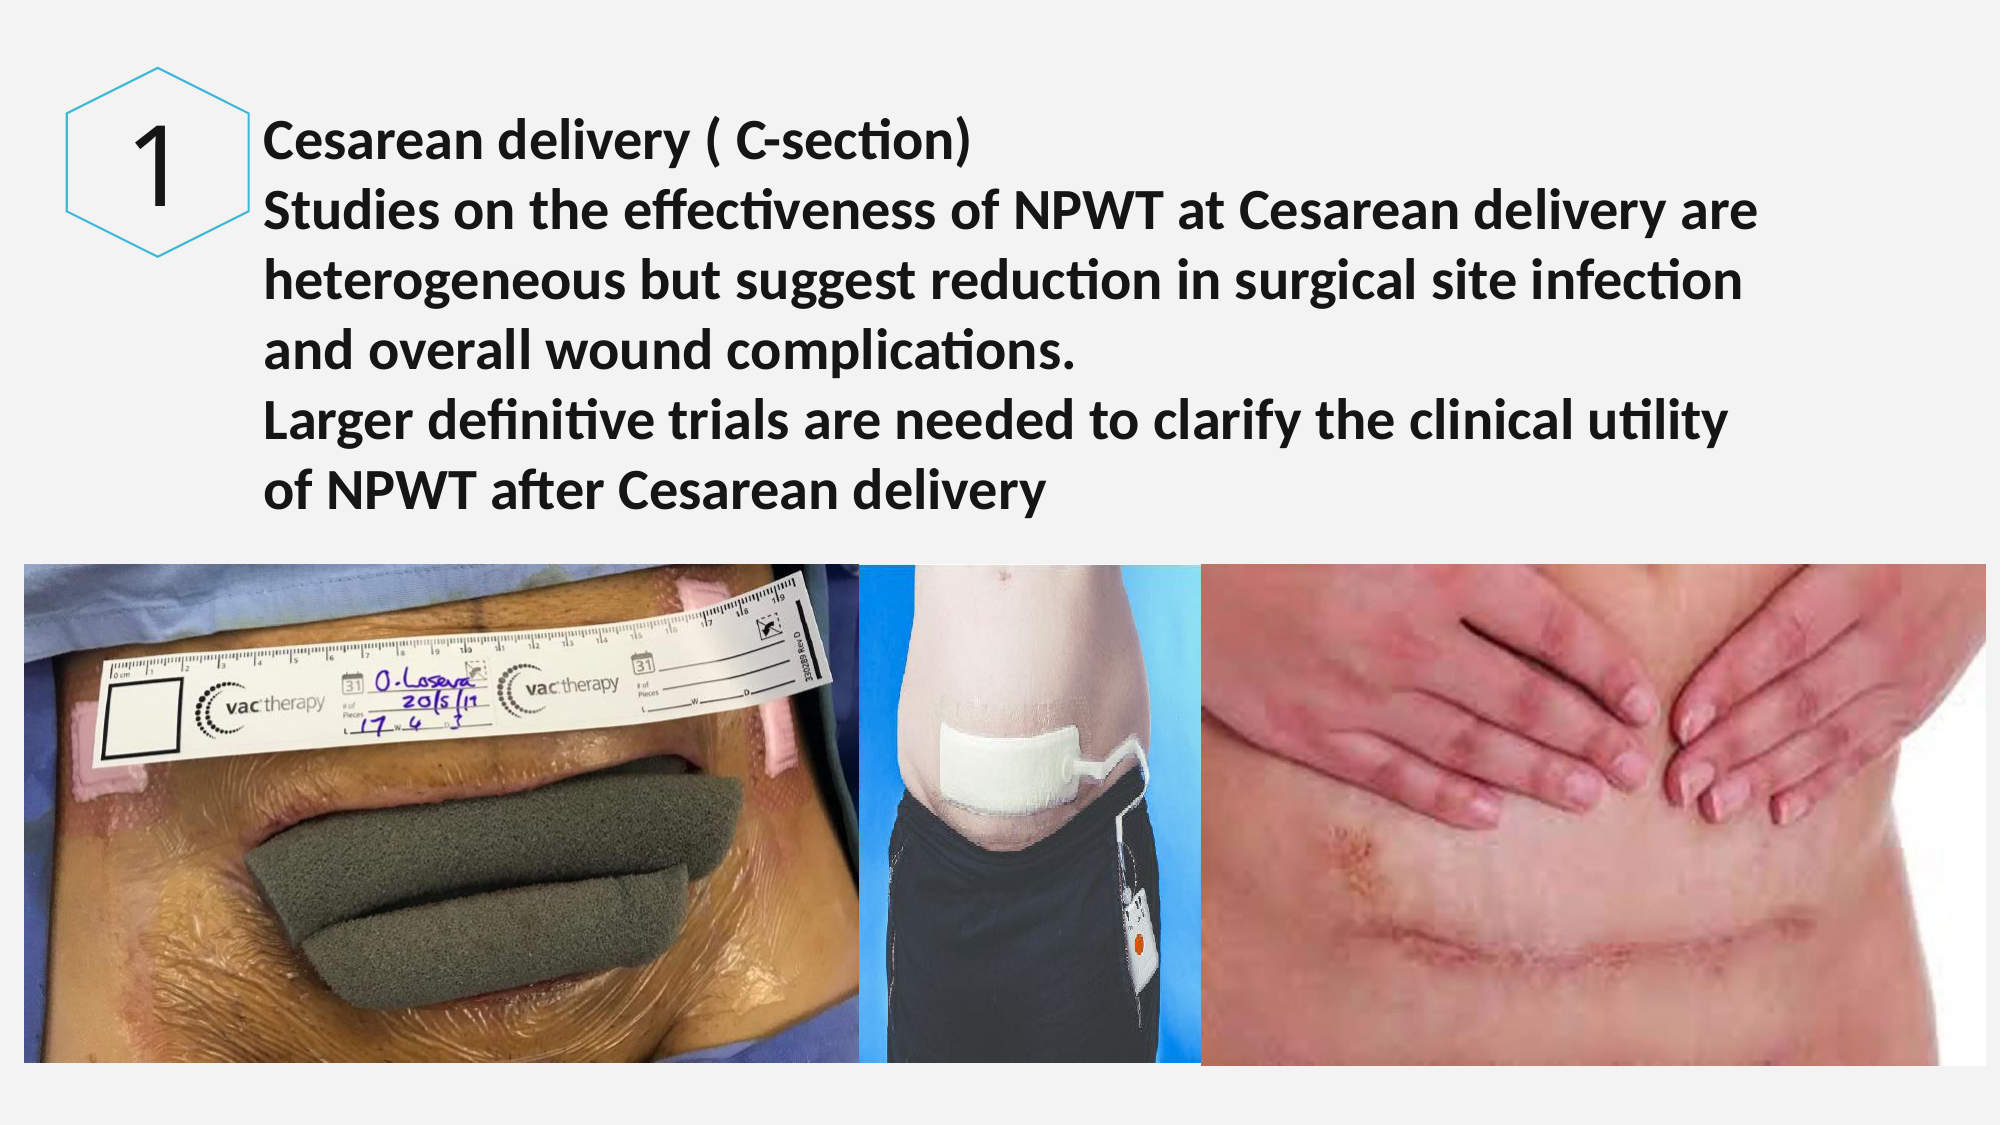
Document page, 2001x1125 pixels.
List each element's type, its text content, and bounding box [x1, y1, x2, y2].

picture [24, 564, 1986, 1066]
text_box 1 [125, 94, 190, 230]
text_box [65, 66, 248, 258]
text_box Cesarean delivery ( C-section) Studies on the effectiveness of NPWT at Cesarean delivery are heterogeneous but suggest reduction in surgical site infection and overall wound complications. Larger definitive trials are needed to clarify the clinical utility of NPWT after Cesarean delivery [248, 94, 1794, 529]
